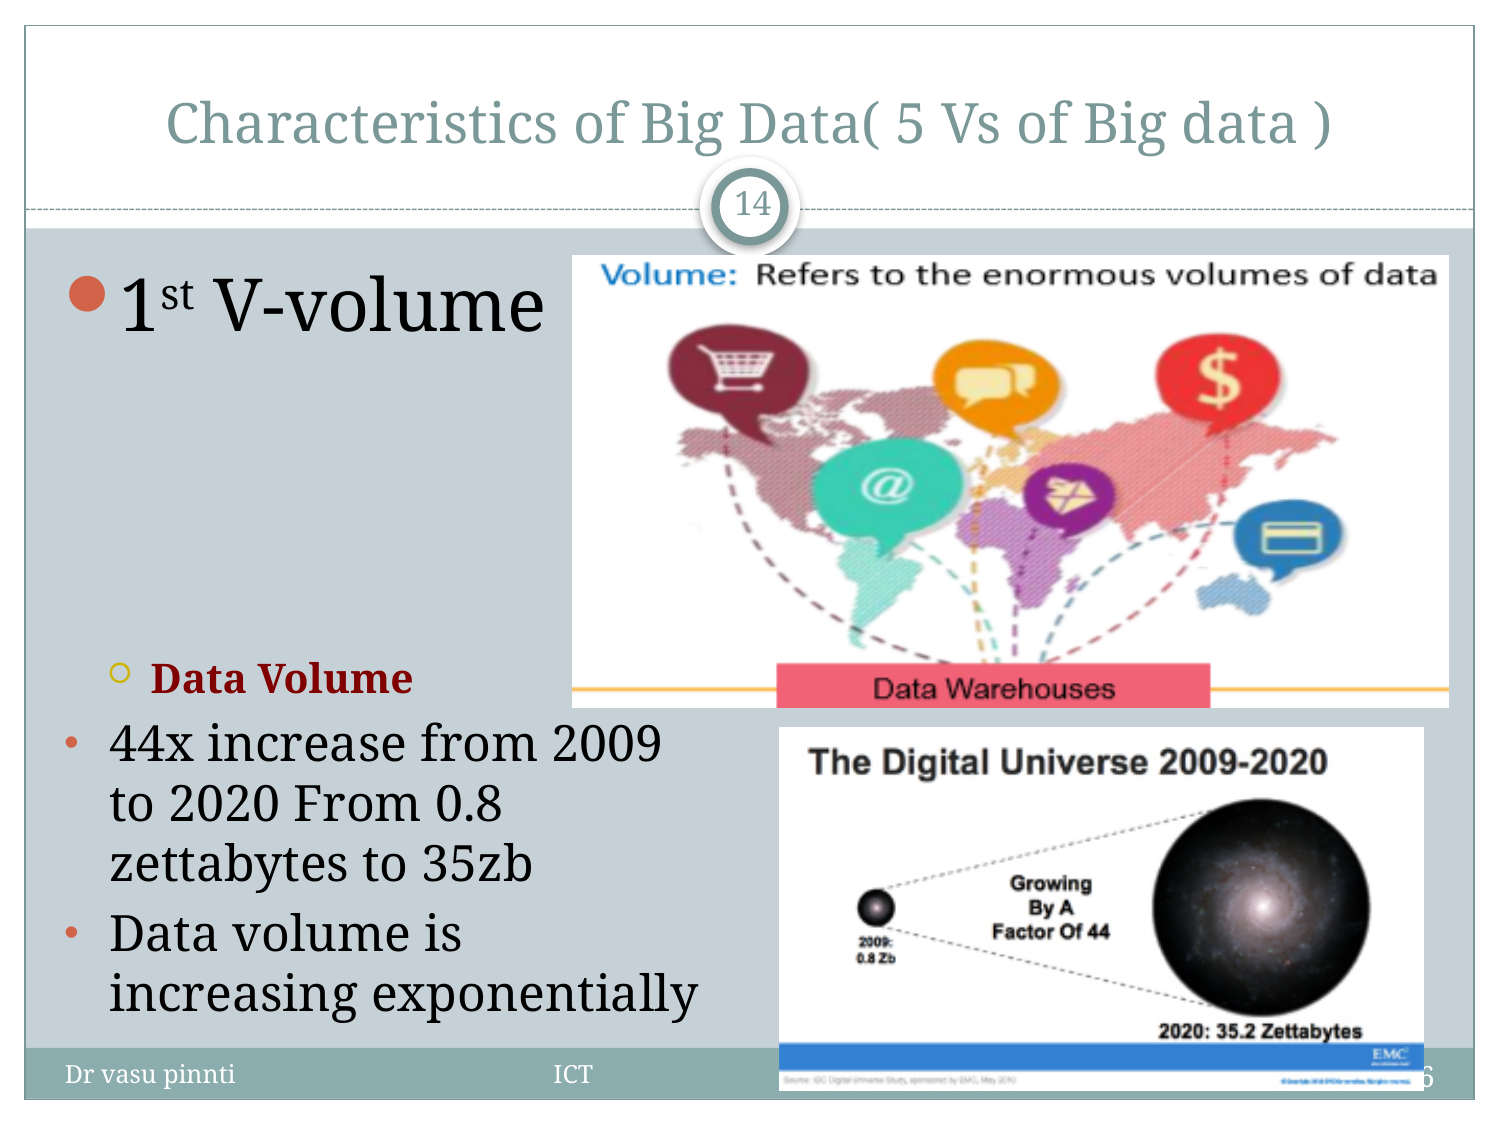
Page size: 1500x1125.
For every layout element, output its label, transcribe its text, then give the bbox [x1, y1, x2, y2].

footer Dr vasu pinnti ICT [50, 1051, 638, 1112]
title Characteristics of Big Data( 5 Vs of Big data ) [49, 37, 1450, 162]
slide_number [950, 1050, 1450, 1111]
text_box Data Volume 44x increase from 2009 to 2020 From 0.8 zettabytes to 35zb Data volume is increasing exponentially [49, 645, 715, 1035]
picture [572, 255, 1449, 708]
slide_number 14 [715, 168, 791, 241]
picture [779, 727, 1424, 1091]
list 1st V-volume [49, 250, 597, 374]
